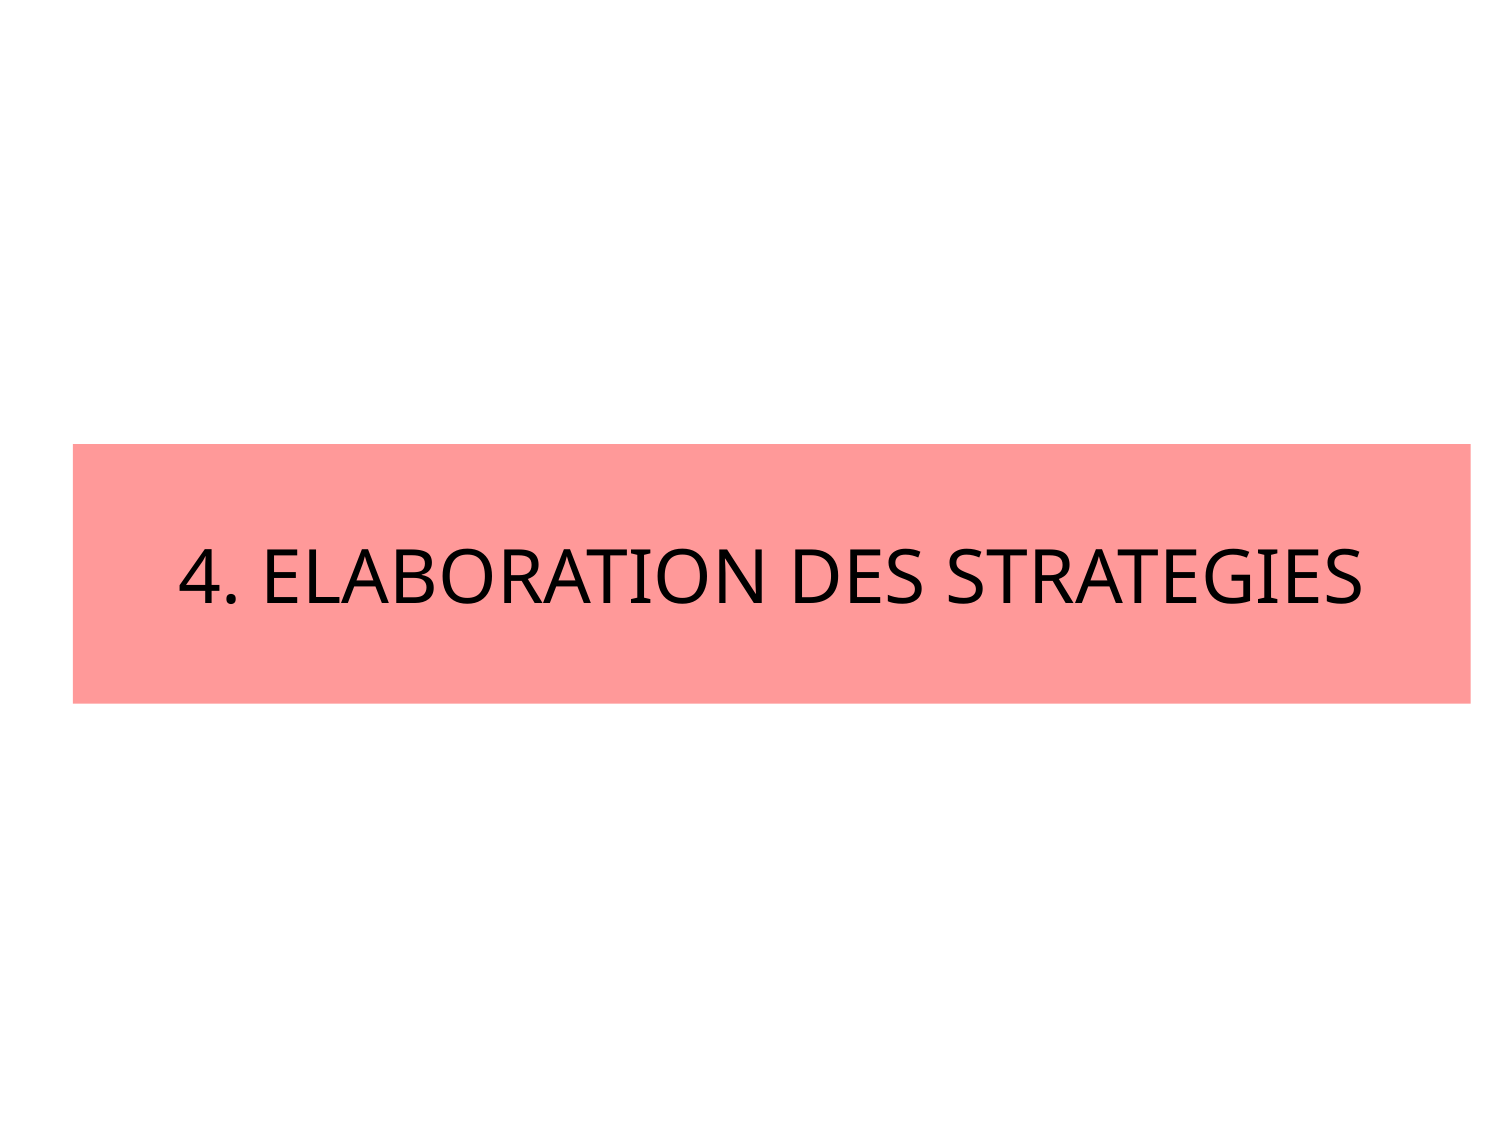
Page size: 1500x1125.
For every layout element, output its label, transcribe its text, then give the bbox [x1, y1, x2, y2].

text_box 4. ELABORATION DES STRATEGIES [72, 444, 1471, 704]
